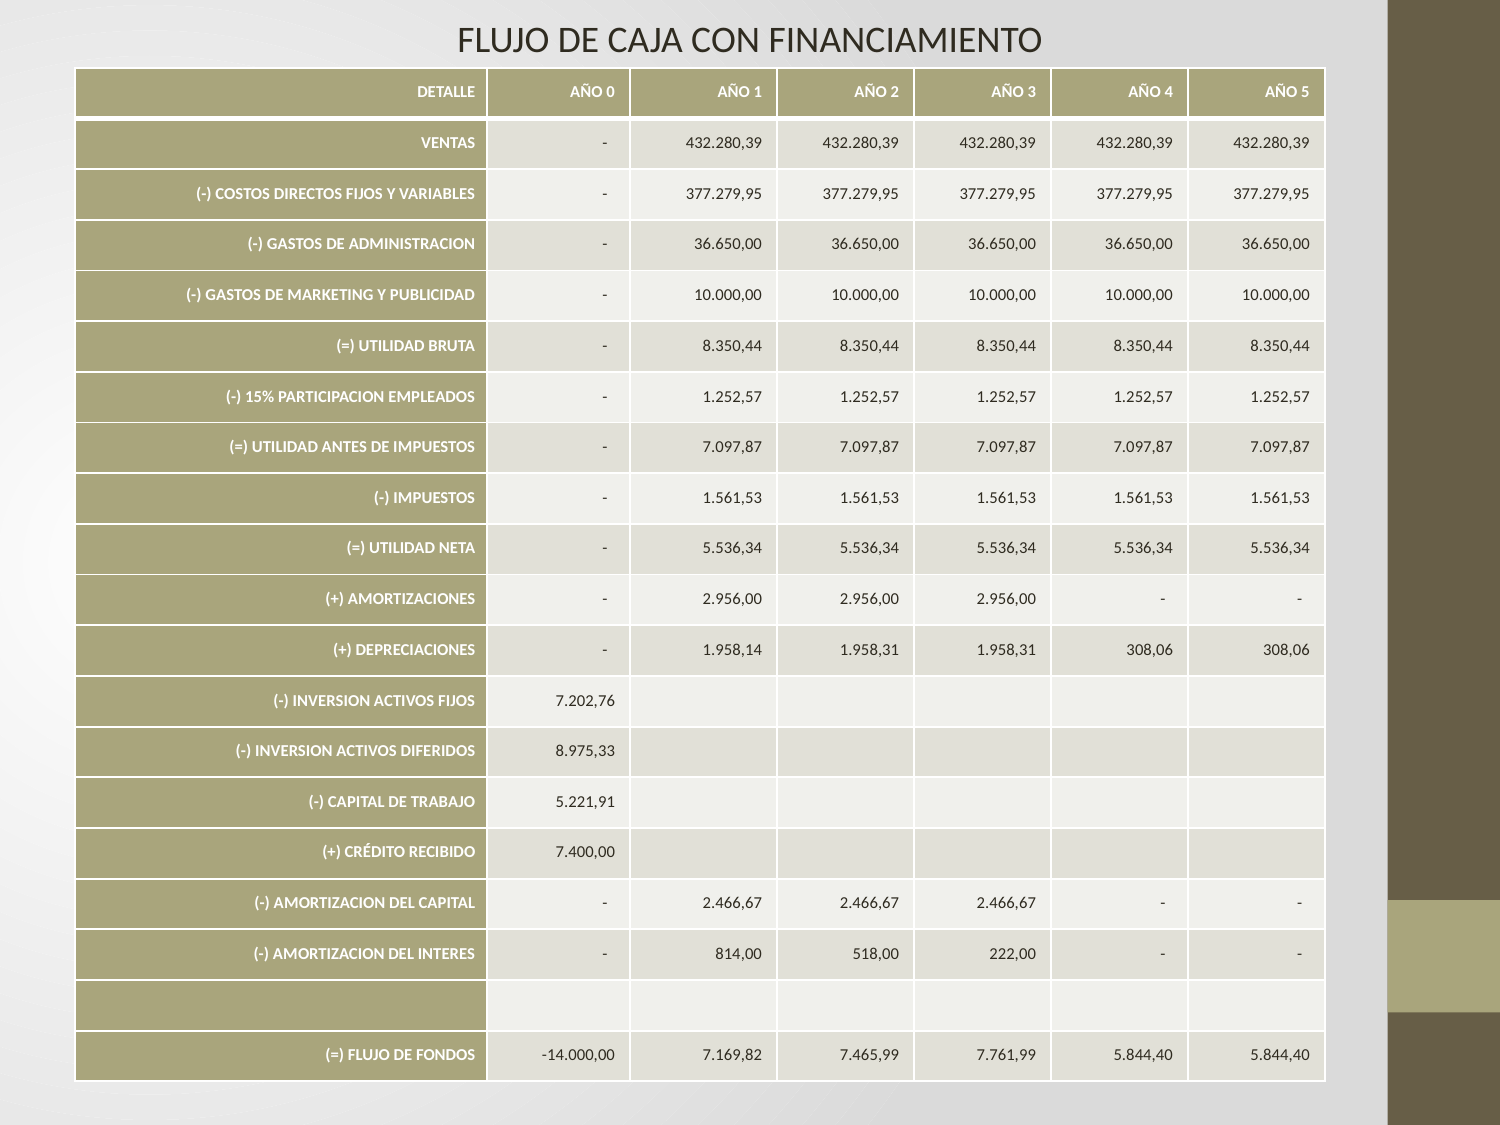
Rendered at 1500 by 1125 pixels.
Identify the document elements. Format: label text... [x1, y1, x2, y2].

table_cell [1052, 778, 1187, 827]
table_cell (+) DEPRECIACIONES [76, 626, 486, 675]
table_cell 7.097,87 [778, 423, 913, 472]
table_cell 7.097,87 [1052, 423, 1187, 472]
table_cell [488, 981, 629, 1030]
table_cell 814,00 [631, 930, 776, 979]
table_cell 36.650,00 [1189, 221, 1324, 270]
table_cell [1189, 677, 1324, 726]
table_cell 1.252,57 [1189, 373, 1324, 422]
table_cell 1.561,53 [1189, 474, 1324, 523]
table_cell 7.202,76 [488, 677, 629, 726]
table_cell - [488, 373, 629, 422]
table_cell [915, 677, 1050, 726]
table_cell 377.279,95 [915, 170, 1050, 219]
table_cell 2.466,67 [631, 880, 776, 928]
table_header AÑO 2 [778, 69, 913, 116]
table_cell [915, 829, 1050, 878]
table_header DETALLE [76, 69, 486, 116]
table_cell 8.975,33 [488, 728, 629, 776]
table_cell 5.536,34 [1052, 525, 1187, 574]
table_header AÑO 0 [488, 69, 629, 116]
table_header AÑO 4 [1052, 69, 1187, 116]
table_cell (-) AMORTIZACION DEL CAPITAL [76, 880, 486, 928]
table_cell - [488, 423, 629, 472]
table_cell 1.561,53 [631, 474, 776, 523]
table_header AÑO 3 [915, 69, 1050, 116]
table_cell 1.252,57 [778, 373, 913, 422]
table_cell [1052, 677, 1187, 726]
table_cell 1.958,31 [778, 626, 913, 675]
table_cell 1.958,31 [915, 626, 1050, 675]
table_cell (+) AMORTIZACIONES [76, 575, 486, 624]
table_cell (-) INVERSION ACTIVOS FIJOS [76, 677, 486, 726]
table_cell 8.350,44 [778, 322, 913, 371]
table_cell 7.097,87 [1189, 423, 1324, 472]
table_cell 432.280,39 [631, 121, 776, 168]
table_cell 432.280,39 [1052, 121, 1187, 168]
table_cell 518,00 [778, 930, 913, 979]
table_cell (=) FLUJO DE FONDOS [76, 1032, 486, 1080]
table_cell [778, 677, 913, 726]
table_cell - [488, 626, 629, 675]
table_cell 1.561,53 [1052, 474, 1187, 523]
table_cell 2.466,67 [778, 880, 913, 928]
table_cell 432.280,39 [915, 121, 1050, 168]
table_cell 7.097,87 [631, 423, 776, 472]
table_cell - [488, 271, 629, 320]
table_cell [915, 981, 1050, 1030]
table_cell - [488, 121, 629, 168]
table_cell [1189, 778, 1324, 827]
table_cell 10.000,00 [1052, 271, 1187, 320]
table_cell 5.844,40 [1052, 1032, 1187, 1080]
table_cell - [488, 322, 629, 371]
table_cell - [488, 880, 629, 928]
table_cell - [1189, 880, 1324, 928]
table_cell [76, 981, 486, 1030]
table_cell (-) INVERSION ACTIVOS DIFERIDOS [76, 728, 486, 776]
table_cell 7.761,99 [915, 1032, 1050, 1080]
table_cell 1.958,14 [631, 626, 776, 675]
table_cell 5.844,40 [1189, 1032, 1324, 1080]
table_cell - [1189, 930, 1324, 979]
table_cell - [488, 525, 629, 574]
table_cell (-) CAPITAL DE TRABAJO [76, 778, 486, 827]
table_cell 377.279,95 [1189, 170, 1324, 219]
table_cell [778, 778, 913, 827]
table_cell -14.000,00 [488, 1032, 629, 1080]
table_cell 5.536,34 [631, 525, 776, 574]
table_cell [778, 829, 913, 878]
table_cell [1052, 829, 1187, 878]
table_cell 2.466,67 [915, 880, 1050, 928]
table_cell (-) AMORTIZACION DEL INTERES [76, 930, 486, 979]
table_cell (-) GASTOS DE MARKETING Y PUBLICIDAD [76, 271, 486, 320]
table_cell 36.650,00 [631, 221, 776, 270]
table_header AÑO 1 [631, 69, 776, 116]
table_cell [631, 778, 776, 827]
table_cell [778, 728, 913, 776]
table_cell [778, 981, 913, 1030]
table_cell 8.350,44 [631, 322, 776, 371]
table_cell (+) CRÉDITO RECIBIDO [76, 829, 486, 878]
table_cell - [488, 930, 629, 979]
table_cell - [1052, 930, 1187, 979]
table_cell (-) IMPUESTOS [76, 474, 486, 523]
table_cell - [1189, 575, 1324, 624]
table_cell [1052, 728, 1187, 776]
table_cell 7.169,82 [631, 1032, 776, 1080]
table_header AÑO 5 [1189, 69, 1324, 116]
table_cell 10.000,00 [631, 271, 776, 320]
table_cell 1.252,57 [915, 373, 1050, 422]
table_cell 377.279,95 [631, 170, 776, 219]
table_cell 36.650,00 [915, 221, 1050, 270]
table_cell 5.536,34 [915, 525, 1050, 574]
table_cell 1.252,57 [1052, 373, 1187, 422]
table_cell 5.221,91 [488, 778, 629, 827]
table_cell [1189, 728, 1324, 776]
table_cell 432.280,39 [1189, 121, 1324, 168]
table_cell 1.252,57 [631, 373, 776, 422]
table_cell - [488, 170, 629, 219]
table_cell 2.956,00 [915, 575, 1050, 624]
text_box FLUJO DE CAJA CON FINANCIAMIENTO [289, 7, 1211, 67]
table_cell [1189, 981, 1324, 1030]
table_cell [631, 981, 776, 1030]
table_cell 2.956,00 [631, 575, 776, 624]
table_cell 7.097,87 [915, 423, 1050, 472]
table_cell 7.465,99 [778, 1032, 913, 1080]
table_cell - [1052, 880, 1187, 928]
table_cell 8.350,44 [1052, 322, 1187, 371]
table_cell [1052, 981, 1187, 1030]
table_cell 2.956,00 [778, 575, 913, 624]
table_cell - [488, 474, 629, 523]
table_cell 10.000,00 [778, 271, 913, 320]
table_cell [631, 728, 776, 776]
table_cell 432.280,39 [778, 121, 913, 168]
table_cell 36.650,00 [1052, 221, 1187, 270]
table_cell 377.279,95 [1052, 170, 1187, 219]
table_cell 8.350,44 [915, 322, 1050, 371]
table_cell 308,06 [1052, 626, 1187, 675]
table_cell 222,00 [915, 930, 1050, 979]
table_cell (=) UTILIDAD ANTES DE IMPUESTOS [76, 423, 486, 472]
table_cell [631, 677, 776, 726]
table_cell - [1052, 575, 1187, 624]
table_cell (-) GASTOS DE ADMINISTRACION [76, 221, 486, 270]
table_cell - [488, 221, 629, 270]
table_cell [631, 829, 776, 878]
table_cell 5.536,34 [778, 525, 913, 574]
table_cell (-) 15% PARTICIPACION EMPLEADOS [76, 373, 486, 422]
table_cell 36.650,00 [778, 221, 913, 270]
table_cell 8.350,44 [1189, 322, 1324, 371]
table_cell 10.000,00 [1189, 271, 1324, 320]
table_cell (=) UTILIDAD NETA [76, 525, 486, 574]
table_cell 1.561,53 [778, 474, 913, 523]
table_cell 10.000,00 [915, 271, 1050, 320]
table_cell - [488, 575, 629, 624]
table_cell [915, 778, 1050, 827]
table_cell 7.400,00 [488, 829, 629, 878]
table_cell [1189, 829, 1324, 878]
table_cell VENTAS [76, 121, 486, 168]
table_cell 5.536,34 [1189, 525, 1324, 574]
table_cell 377.279,95 [778, 170, 913, 219]
table_cell (-) COSTOS DIRECTOS FIJOS Y VARIABLES [76, 170, 486, 219]
table_cell 308,06 [1189, 626, 1324, 675]
table_cell (=) UTILIDAD BRUTA [76, 322, 486, 371]
table_cell 1.561,53 [915, 474, 1050, 523]
table_cell [915, 728, 1050, 776]
